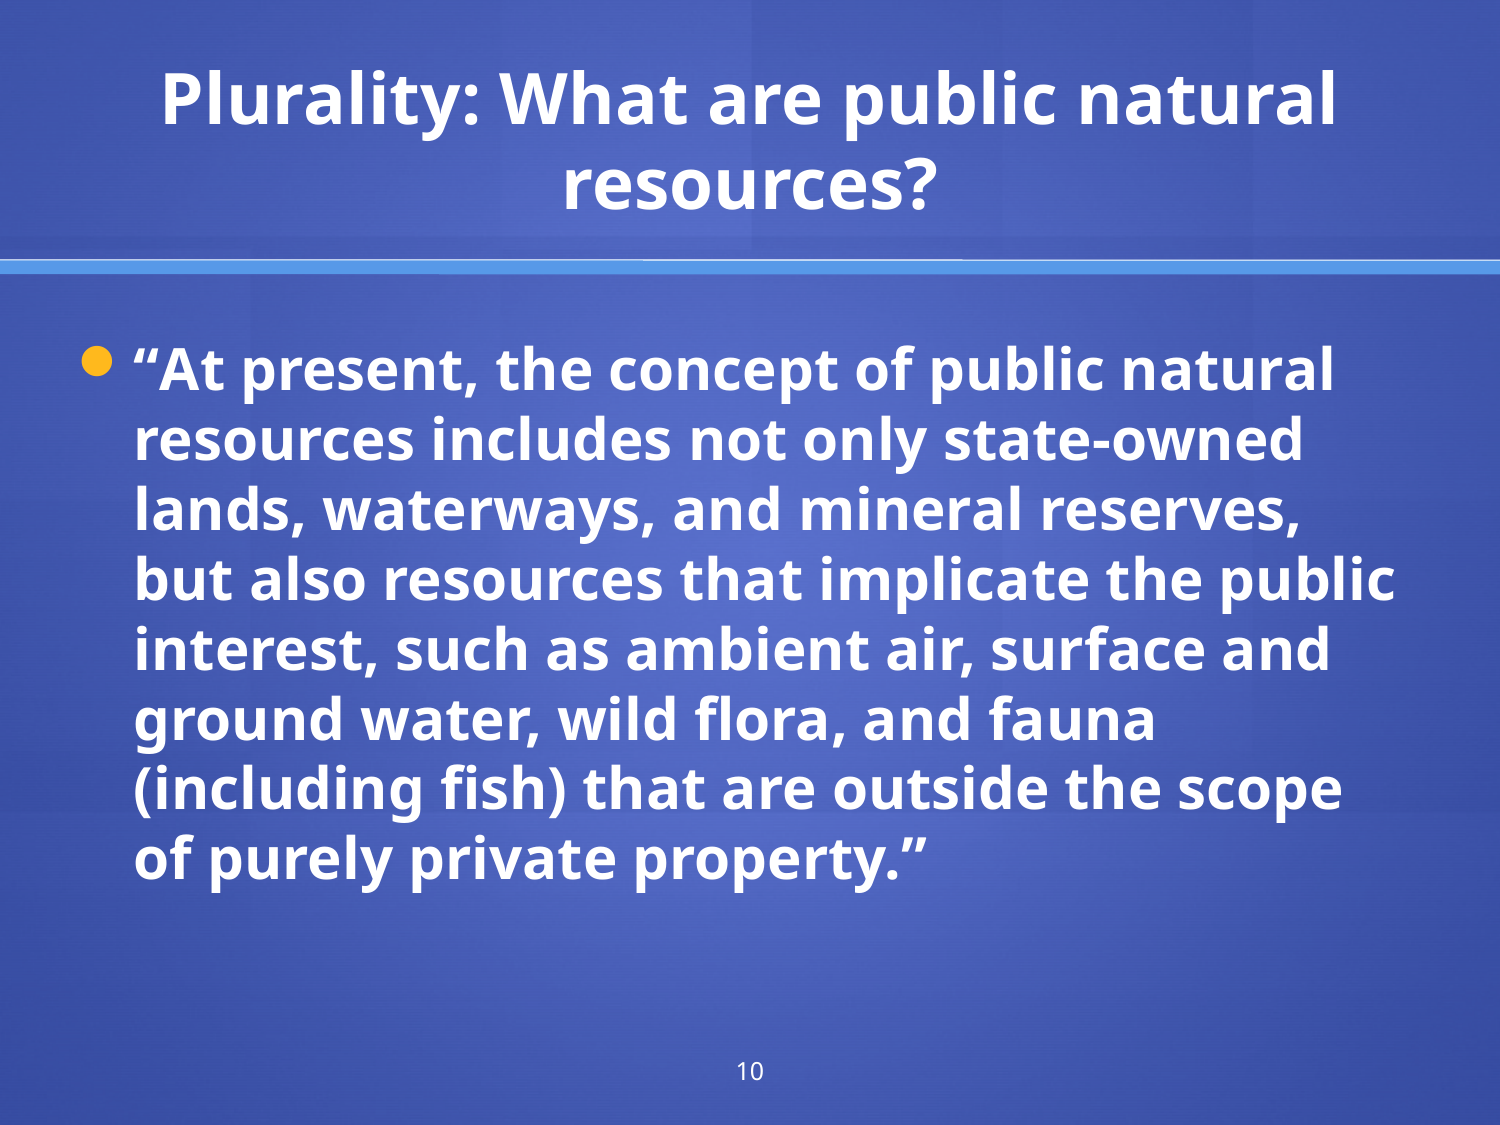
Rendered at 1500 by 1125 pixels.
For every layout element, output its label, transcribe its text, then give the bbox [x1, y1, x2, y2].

list “At present, the concept of public natural resources includes not only state-owned lands, waterways, and mineral reserves, but also resources that implicate the public interest, such as ambient air, surface and ground water, wild flora, and fauna (including fish) that are outside the scope of purely private property.” [62, 324, 1413, 1063]
slide_number 10 [699, 1042, 800, 1103]
title Plurality: What are public natural resources? [75, 45, 1425, 233]
